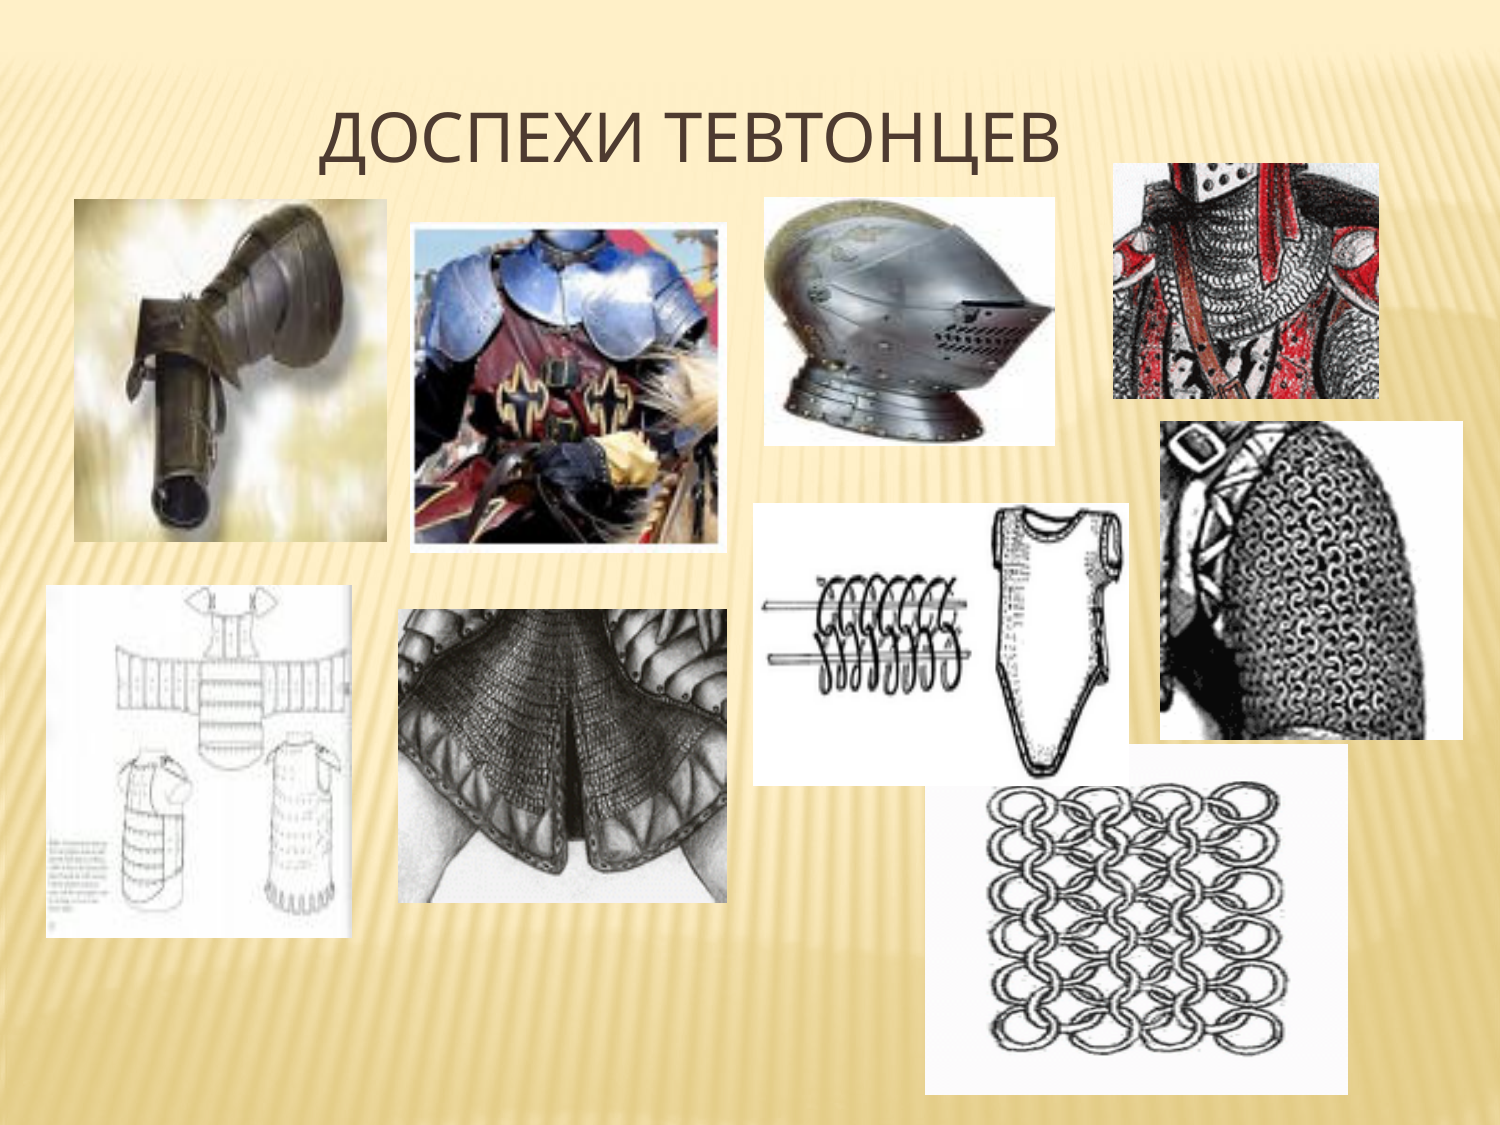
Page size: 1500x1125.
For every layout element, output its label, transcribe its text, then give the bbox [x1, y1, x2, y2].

picture [1112, 163, 1380, 399]
picture [763, 197, 1055, 446]
picture [753, 503, 1348, 1095]
picture [74, 198, 387, 542]
picture [398, 609, 727, 903]
title Доспехи тевтонцев [304, 82, 1090, 188]
picture [409, 222, 727, 553]
picture [1159, 421, 1463, 740]
picture [46, 585, 352, 938]
